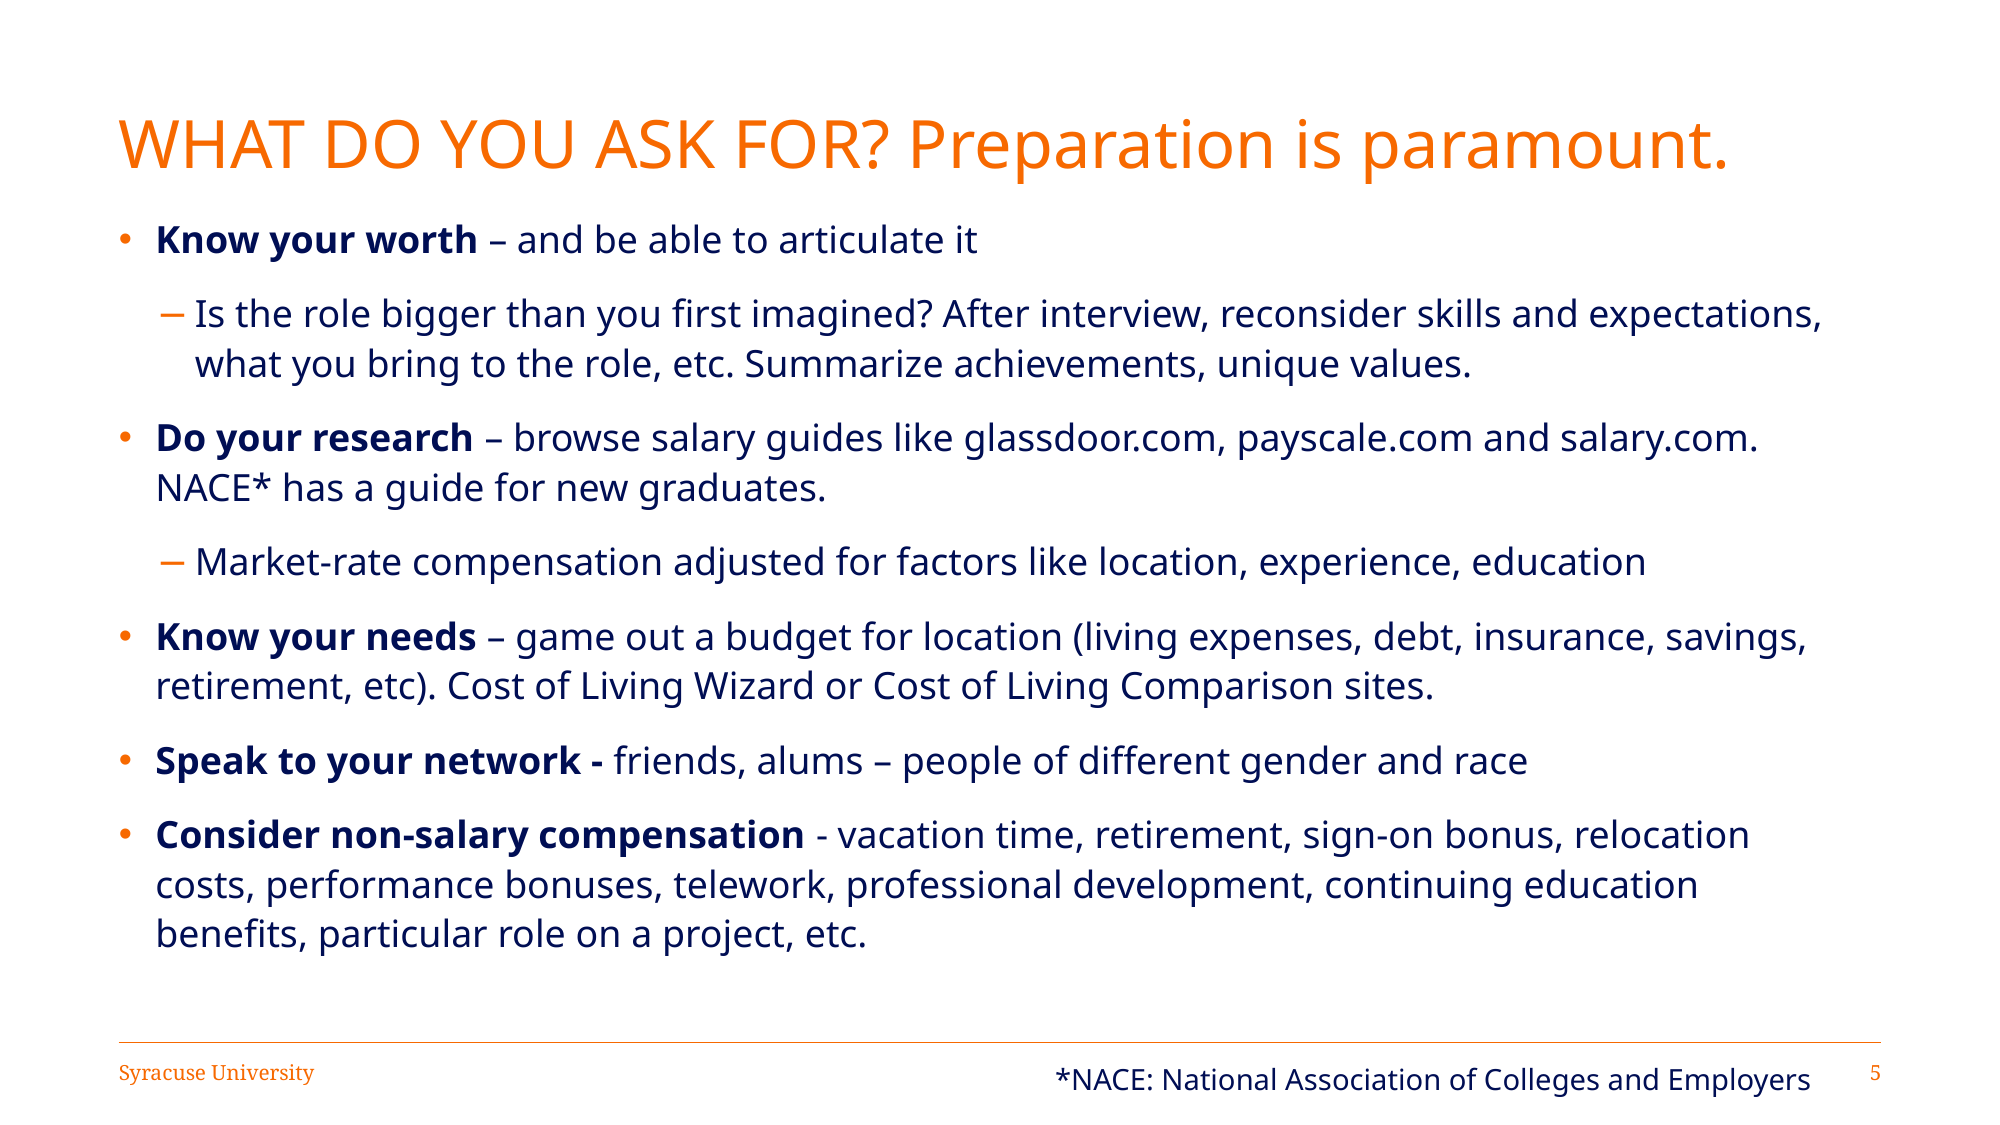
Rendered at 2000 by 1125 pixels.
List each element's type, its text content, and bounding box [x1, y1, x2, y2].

text_box *NACE: National Association of Colleges and Employers [1040, 1053, 1827, 1104]
title WHAT DO YOU ASK FOR? Preparation is paramount. [118, 110, 1895, 188]
list Know your worth – and be able to articulate it Is the role bigger than you first imagined? After interview, reconsider skills and expectations, what you bring to the role, etc. Summarize achievements, unique values. Do your research – browse salary guides like glassdoor.com, payscale.com and salary.com. NACE* has a guide for new graduates. Market-rate compensation adjusted for factors like location, experience, education Know your needs – game out a budget for location (living expenses, debt, insurance, savings, retirement, etc). Cost of Living Wizard or Cost of Living Comparison sites. Speak to your network - friends, alums – people of different gender and race Consider non-salary compensation - vacation time, retirement, sign-on bonus, relocation costs, performance bonuses, telework, professional development, continuing education benefits, particular role on a project, etc. [118, 211, 1854, 1015]
